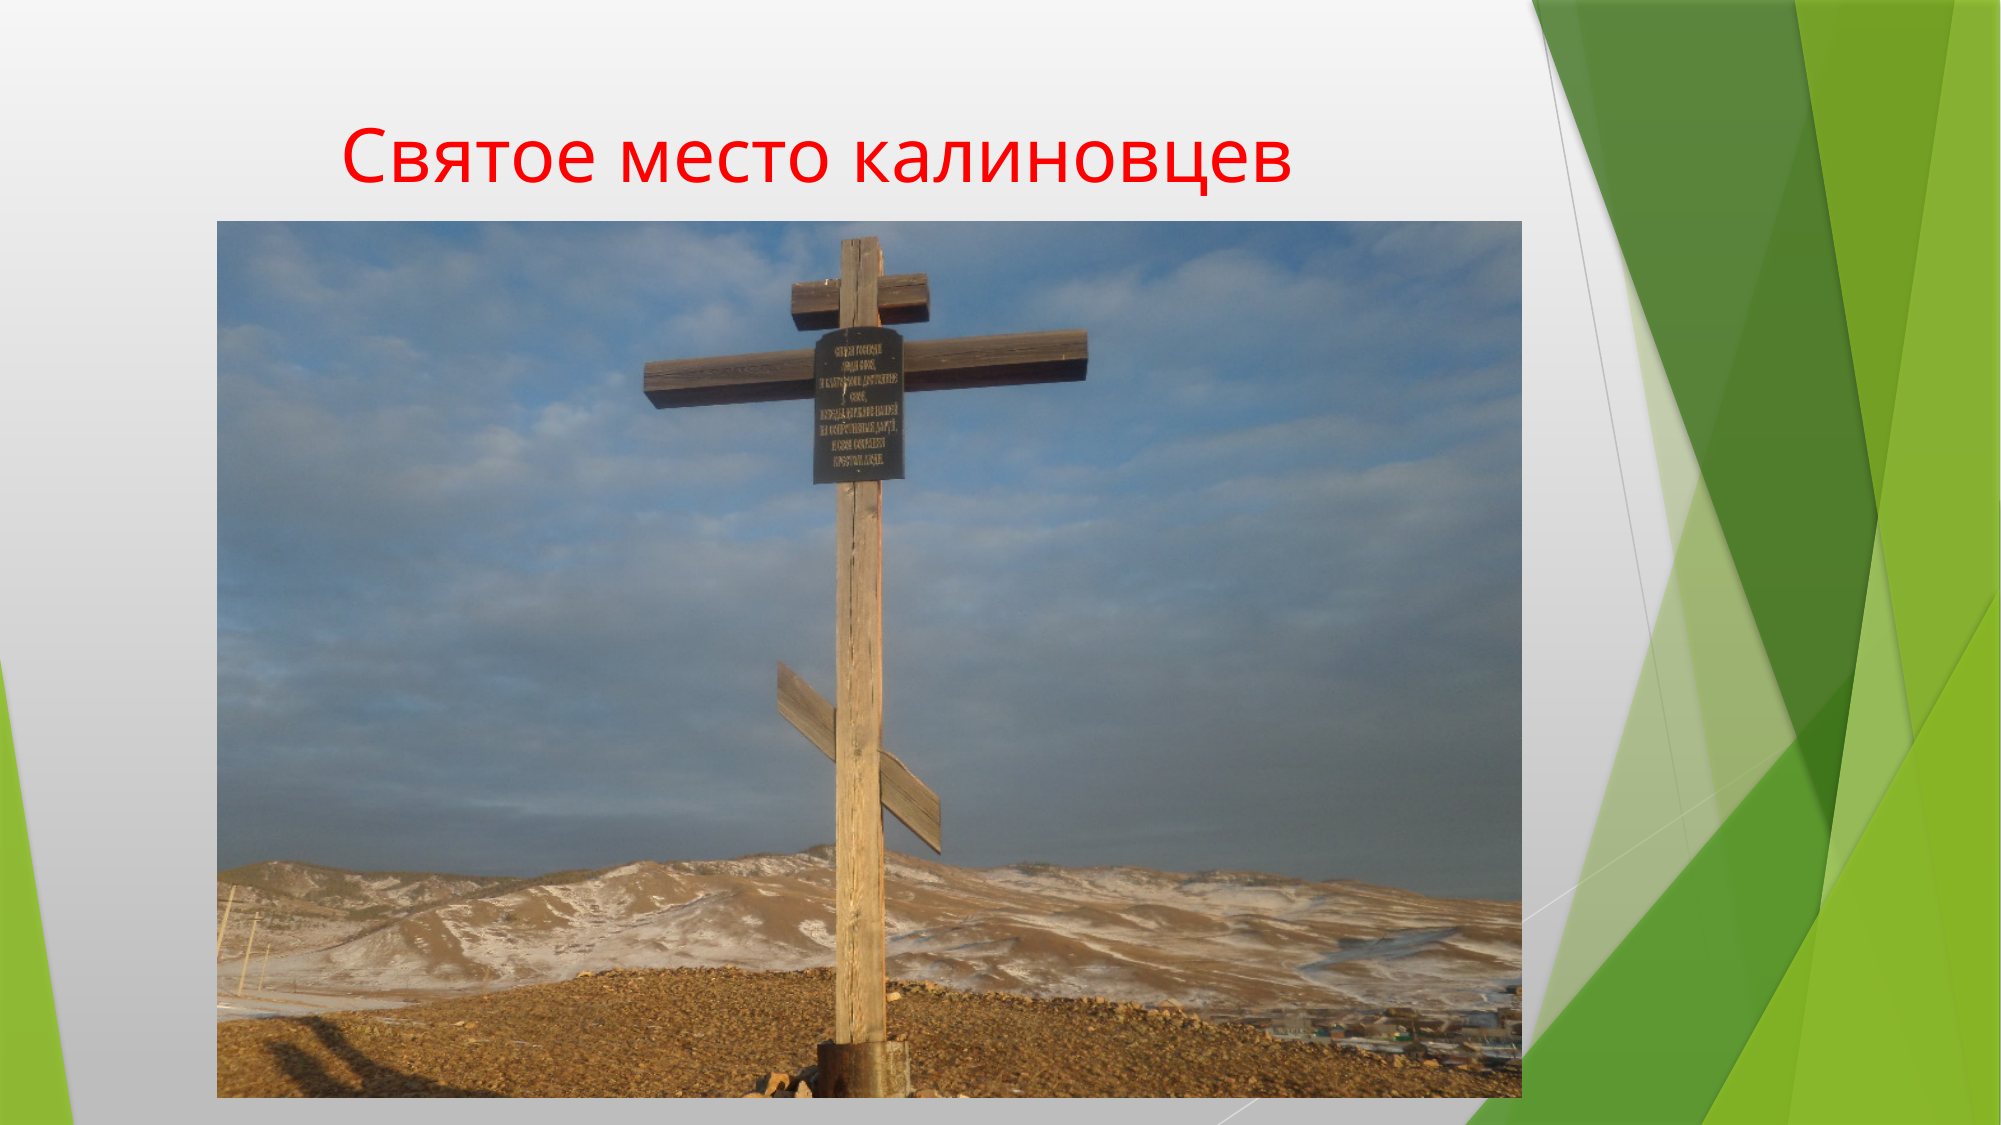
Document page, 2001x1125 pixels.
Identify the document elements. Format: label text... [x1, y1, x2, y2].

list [217, 221, 1522, 1098]
title Святое место калиновцев [111, 99, 1522, 317]
